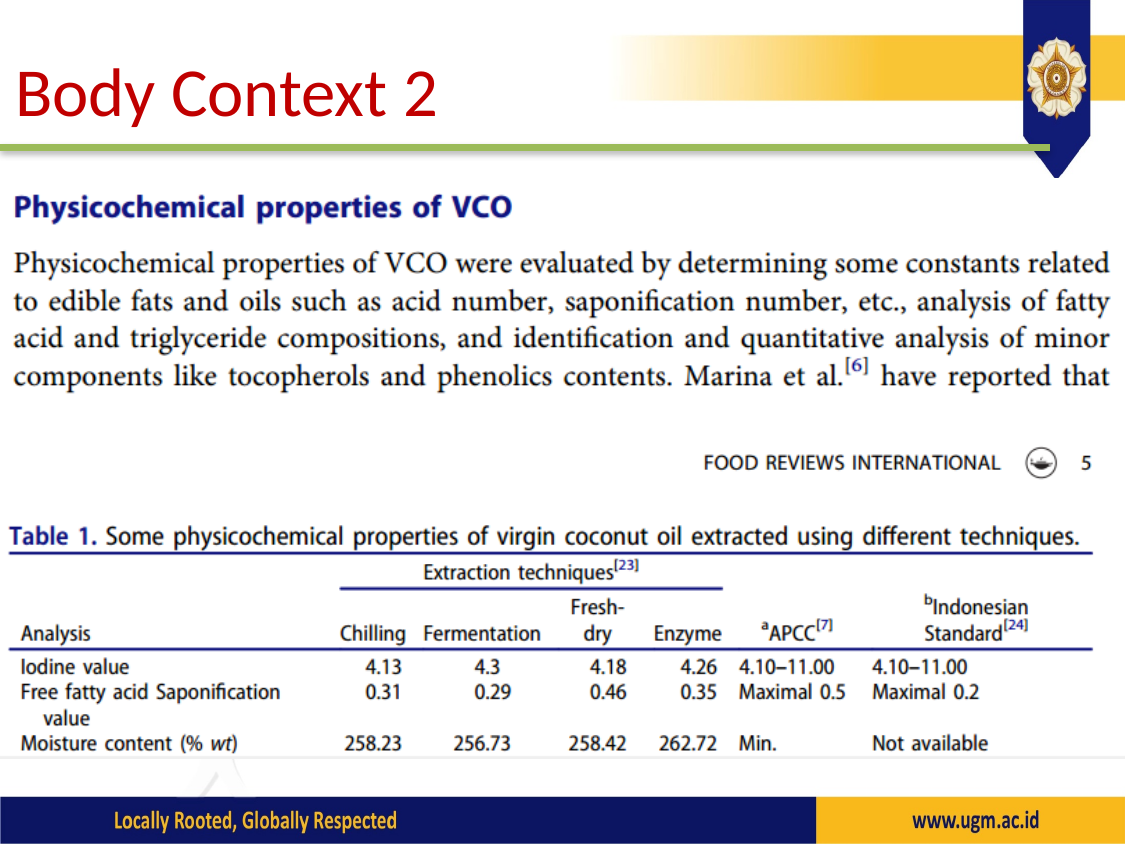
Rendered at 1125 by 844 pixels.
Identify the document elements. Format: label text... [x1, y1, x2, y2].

picture [0, 0, 1125, 844]
title Body Context 2 [0, 38, 1013, 140]
